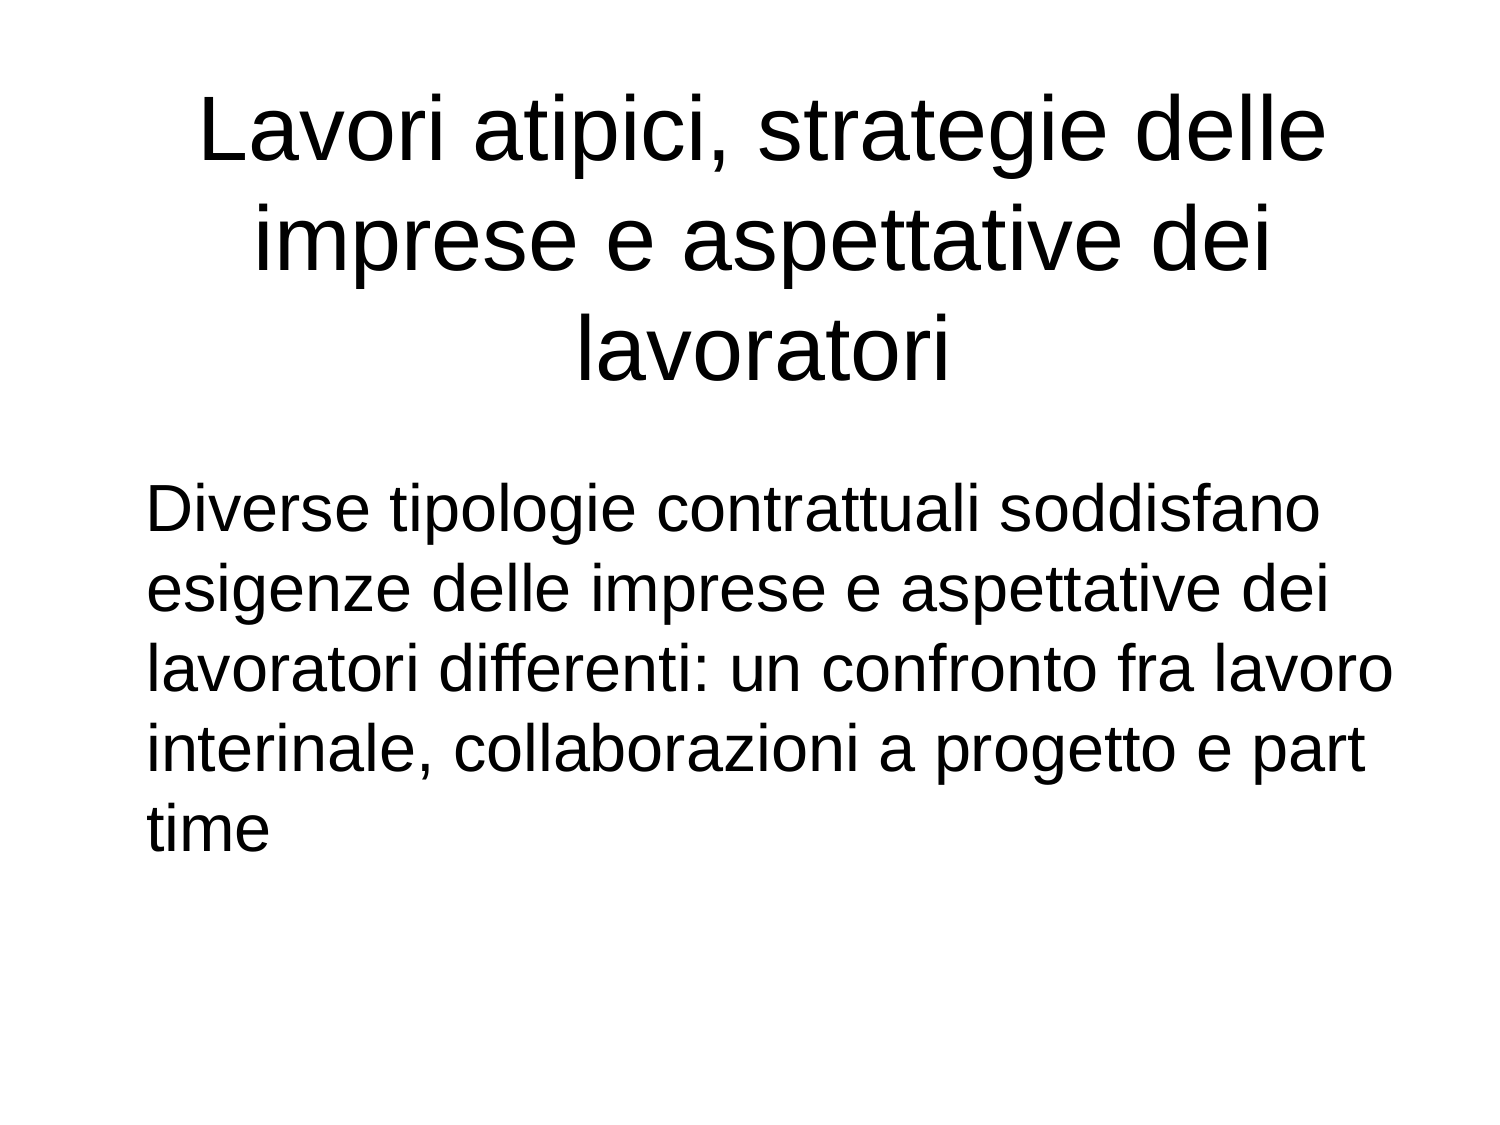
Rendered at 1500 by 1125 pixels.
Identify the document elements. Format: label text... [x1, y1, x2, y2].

title Lavori atipici, strategie delle imprese e aspettative dei lavoratori [74, 44, 1454, 423]
list Diverse tipologie contrattuali soddisfano esigenze delle imprese e aspettative dei lavoratori differenti: un confronto fra lavoro interinale, collaborazioni a progetto e part time [74, 456, 1430, 1006]
